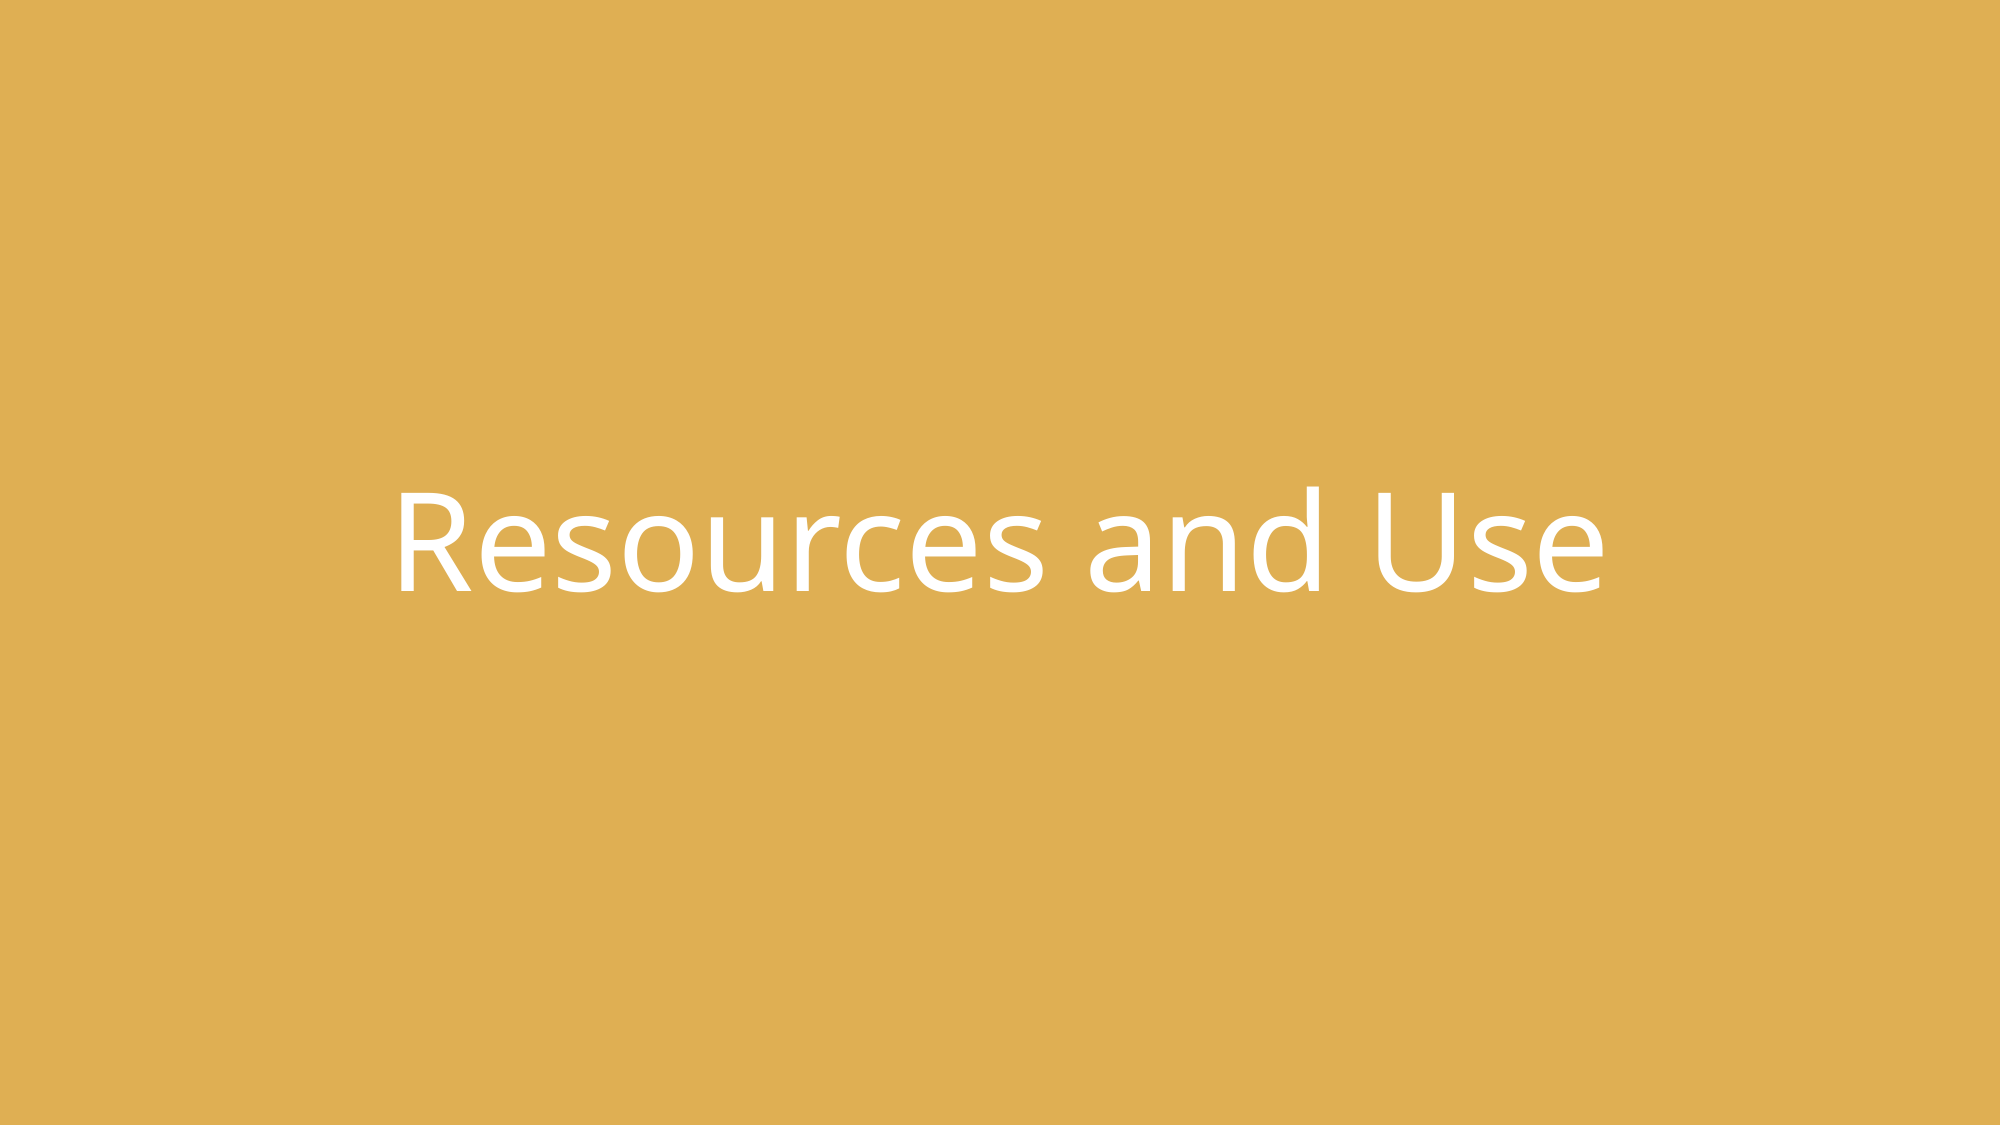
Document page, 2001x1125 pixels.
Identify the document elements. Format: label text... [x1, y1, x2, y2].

title Resources and Use [137, 59, 1863, 1034]
